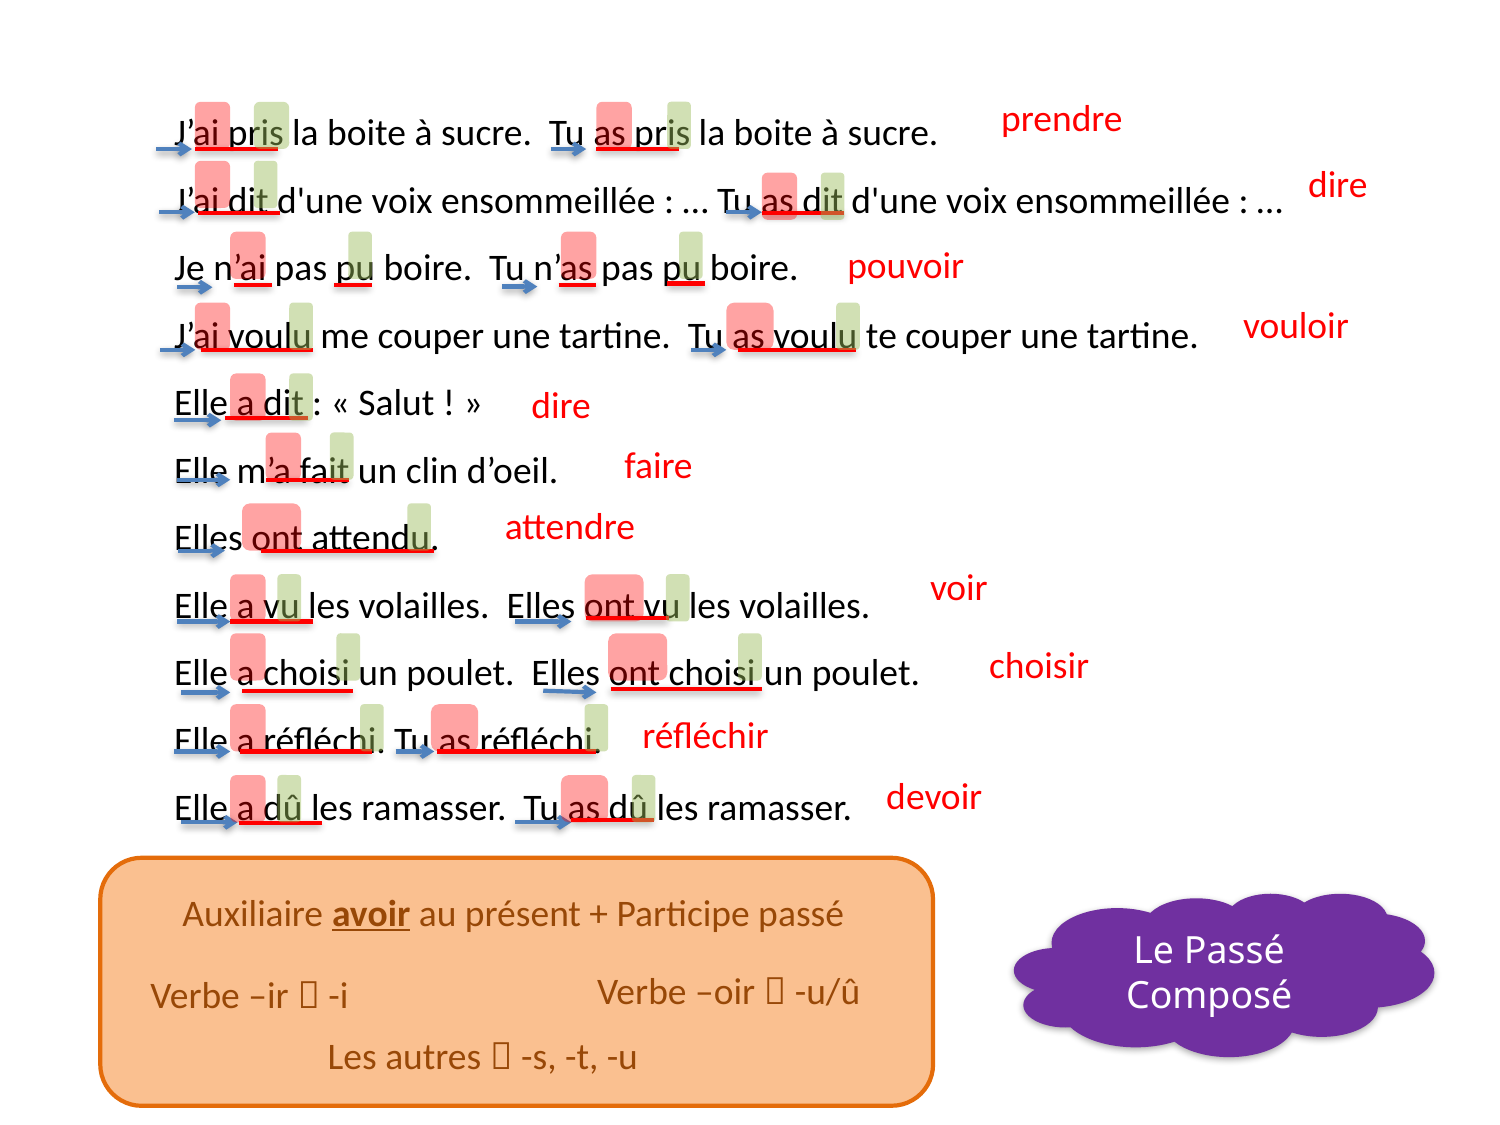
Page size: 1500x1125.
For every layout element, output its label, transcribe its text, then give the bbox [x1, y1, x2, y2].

text_box [629, 772, 658, 823]
text_box [263, 430, 304, 479]
text_box Verbe –ir  -i [135, 964, 384, 1024]
text_box [582, 702, 611, 754]
text_box devoir [871, 764, 1008, 825]
text_box [582, 572, 646, 620]
text_box [663, 572, 692, 624]
text_box [228, 772, 268, 822]
text_box prendre [986, 87, 1160, 147]
text_box [228, 229, 268, 282]
text_box [192, 158, 233, 211]
text_box Le Passé Composé [1013, 893, 1435, 1058]
text_box [665, 99, 693, 152]
text_box [759, 170, 800, 212]
text_box [251, 158, 280, 211]
text_box Verbe –oir  -u/û [582, 960, 913, 1020]
text_box [606, 631, 670, 683]
text_box [346, 229, 375, 282]
text_box [558, 229, 599, 282]
text_box [275, 572, 304, 620]
text_box [428, 702, 481, 751]
text_box [228, 371, 268, 417]
text_box [724, 300, 776, 352]
text_box [239, 501, 304, 553]
text_box réfléchir [627, 704, 845, 764]
text_box [228, 631, 268, 683]
text_box [228, 572, 268, 620]
text_box attendre [490, 494, 680, 555]
text_box [287, 371, 315, 423]
text_box [192, 300, 233, 352]
text_box [405, 501, 434, 550]
text_box [228, 702, 268, 754]
text_box [98, 855, 936, 1108]
text_box [594, 99, 634, 148]
text_box [327, 430, 356, 482]
text_box J’ai pris la boite à sucre. Tu as pris la boite à sucre. J’ai dit d'une voix ensommeillée : … Tu as dit d'une voix ensommeillée : … Je n’ai pas pu boire. Tu n’as pas pu boire. J’ai voulu me couper une tartine. Tu as voulu te couper une tartine. Elle a dit : « Salut ! » Elle m’a fait un clin d’oeil. Elles ont attendu. Elle a vu les volailles. Elles ont vu les volailles. Elle a choisi un poulet. Elles ont choisi un poulet. Elle a réfléchi. Tu as réfléchi. Elle a dû les ramasser. Tu as dû les ramasser. [159, 78, 1400, 836]
text_box faire [609, 434, 727, 494]
text_box [834, 300, 862, 352]
text_box pouvoir [832, 233, 1034, 293]
text_box [558, 772, 611, 821]
text_box [275, 772, 304, 822]
text_box dire [1293, 152, 1400, 212]
text_box [251, 99, 292, 152]
text_box [192, 99, 233, 148]
text_box Les autres  -s, -t, -u [312, 1024, 709, 1085]
text_box voir [915, 555, 1008, 615]
text_box [676, 229, 705, 282]
text_box [735, 631, 764, 683]
text_box [287, 300, 315, 350]
text_box [818, 170, 847, 222]
text_box Auxiliaire avoir au présent + Participe passé [112, 881, 916, 942]
text_box dire [516, 373, 622, 434]
text_box choisir [974, 633, 1128, 694]
text_box [357, 702, 386, 754]
text_box [334, 631, 363, 683]
text_box vouloir [1228, 293, 1388, 354]
